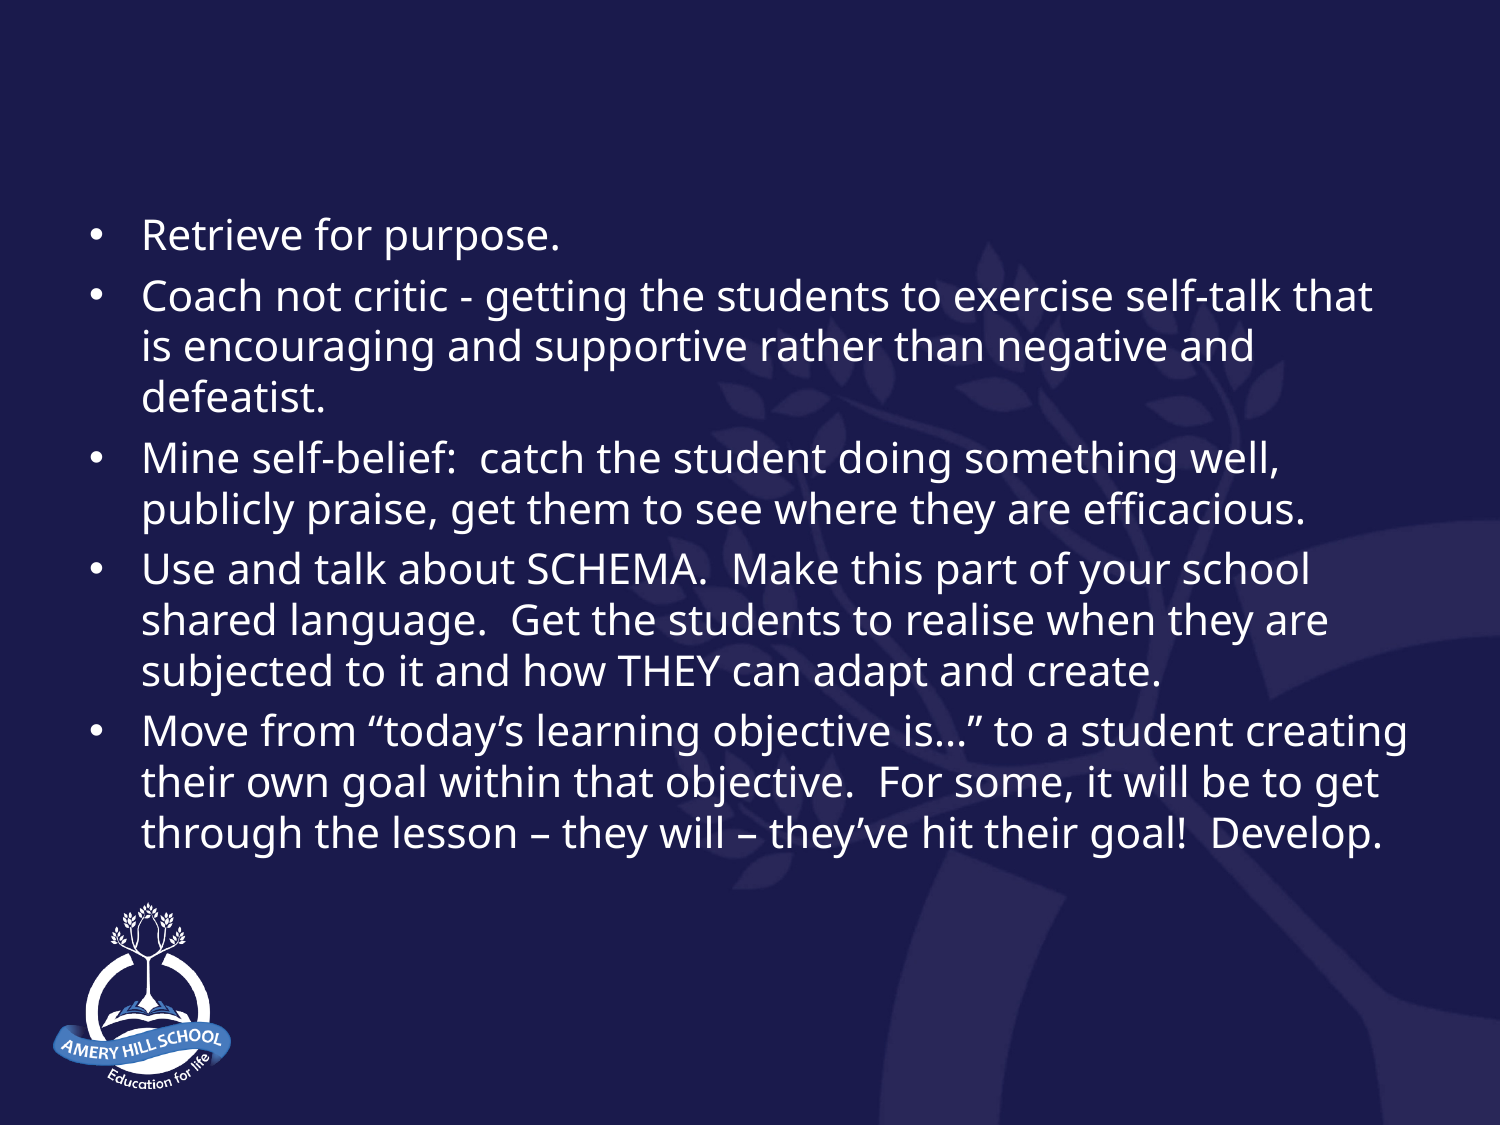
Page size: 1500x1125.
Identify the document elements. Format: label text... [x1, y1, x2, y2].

picture [0, 0, 1500, 1125]
list Retrieve for purpose. Coach not critic - getting the students to exercise self-talk that is encouraging and supportive rather than negative and defeatist. Mine self-belief: catch the student doing something well, publicly praise, get them to see where they are efficacious. Use and talk about SCHEMA. Make this part of your school shared language. Get the students to realise when they are subjected to it and how THEY can adapt and create. Move from “today’s learning objective is…” to a student creating their own goal within that objective. For some, it will be to get through the lesson – they will – they’ve hit their goal! Develop. [75, 202, 1425, 895]
